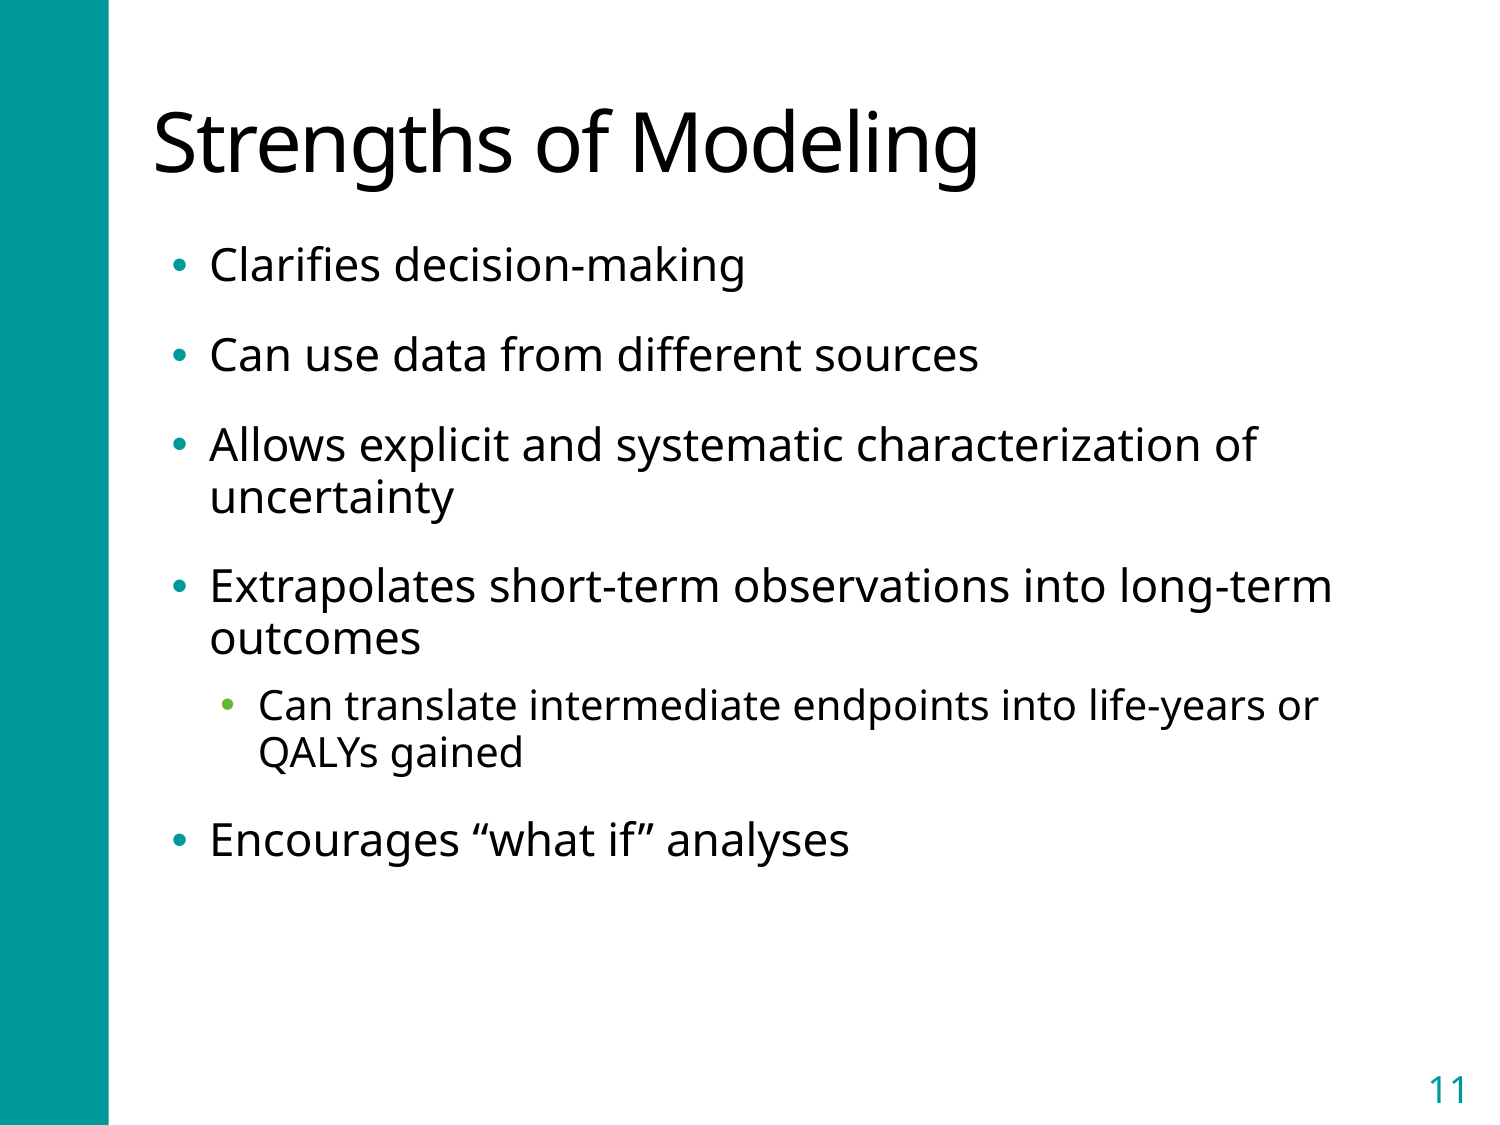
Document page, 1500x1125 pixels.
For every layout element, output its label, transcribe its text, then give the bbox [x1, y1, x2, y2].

title Strengths of Modeling [137, 45, 1388, 232]
slide_number 11 [1402, 1057, 1496, 1125]
list Clarifies decision-making Can use data from different sources Allows explicit and systematic characterization of uncertainty Extrapolates short-term observations into long-term outcomes Can translate intermediate endpoints into life-years or QALYs gained Encourages “what if” analyses [137, 232, 1388, 1050]
